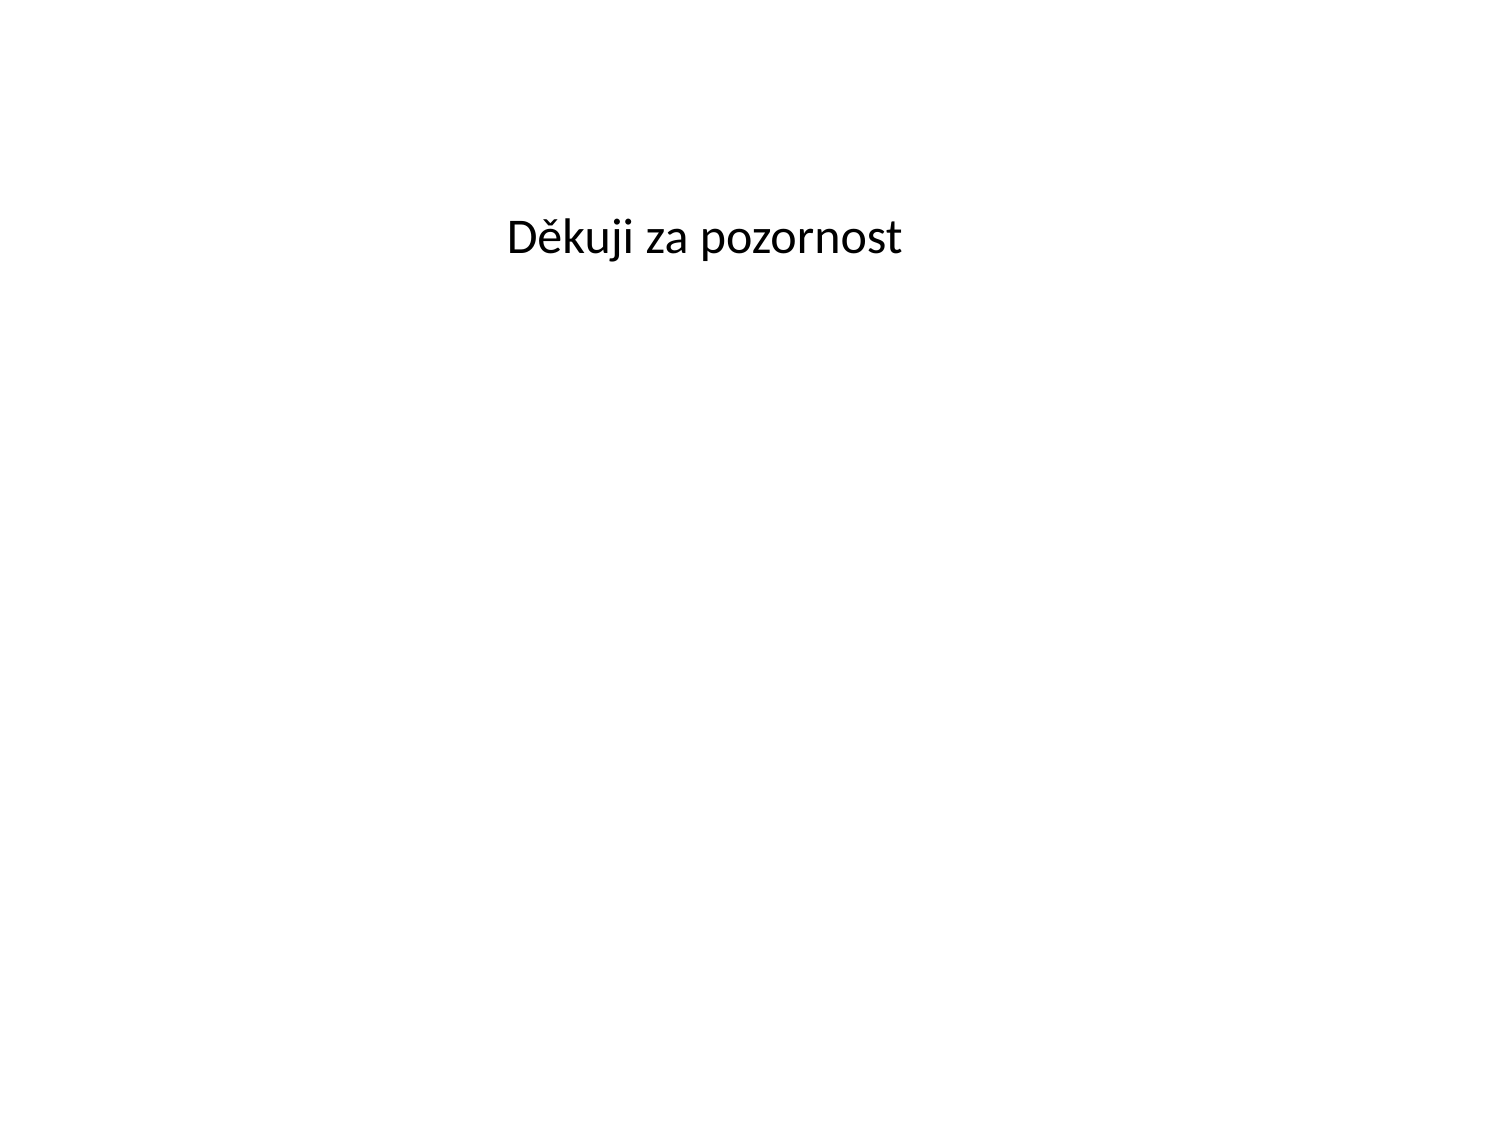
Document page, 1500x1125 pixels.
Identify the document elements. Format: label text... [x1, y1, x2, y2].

text_box Děkuji za pozornost [492, 196, 918, 271]
